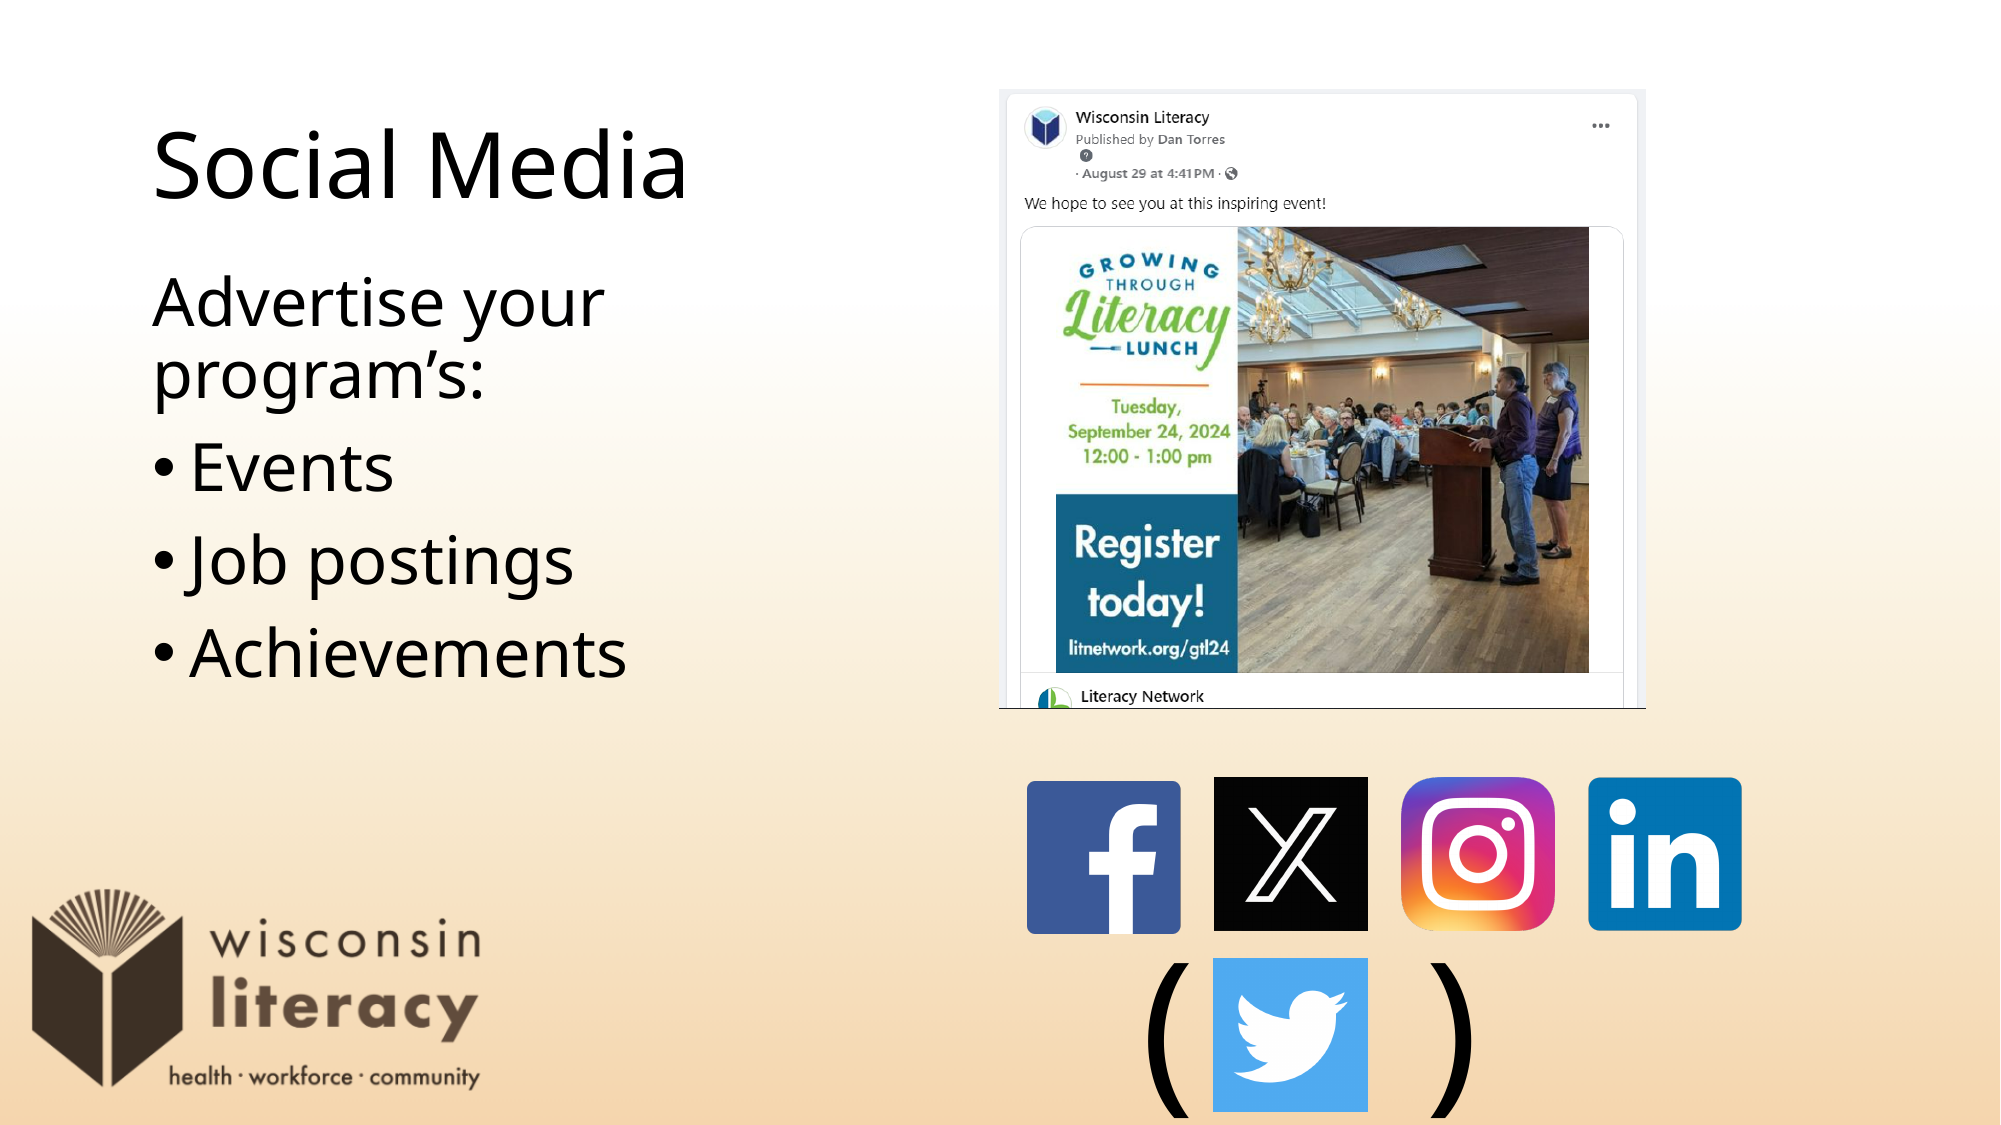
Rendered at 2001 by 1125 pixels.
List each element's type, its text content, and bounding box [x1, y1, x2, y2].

picture [0, 0, 2001, 1125]
list Advertise your program’s: Events Job postings Achievements [137, 261, 933, 879]
title Social Media [137, 59, 1863, 278]
picture [1213, 957, 1368, 1113]
text_box ( ) [1126, 929, 1496, 1125]
